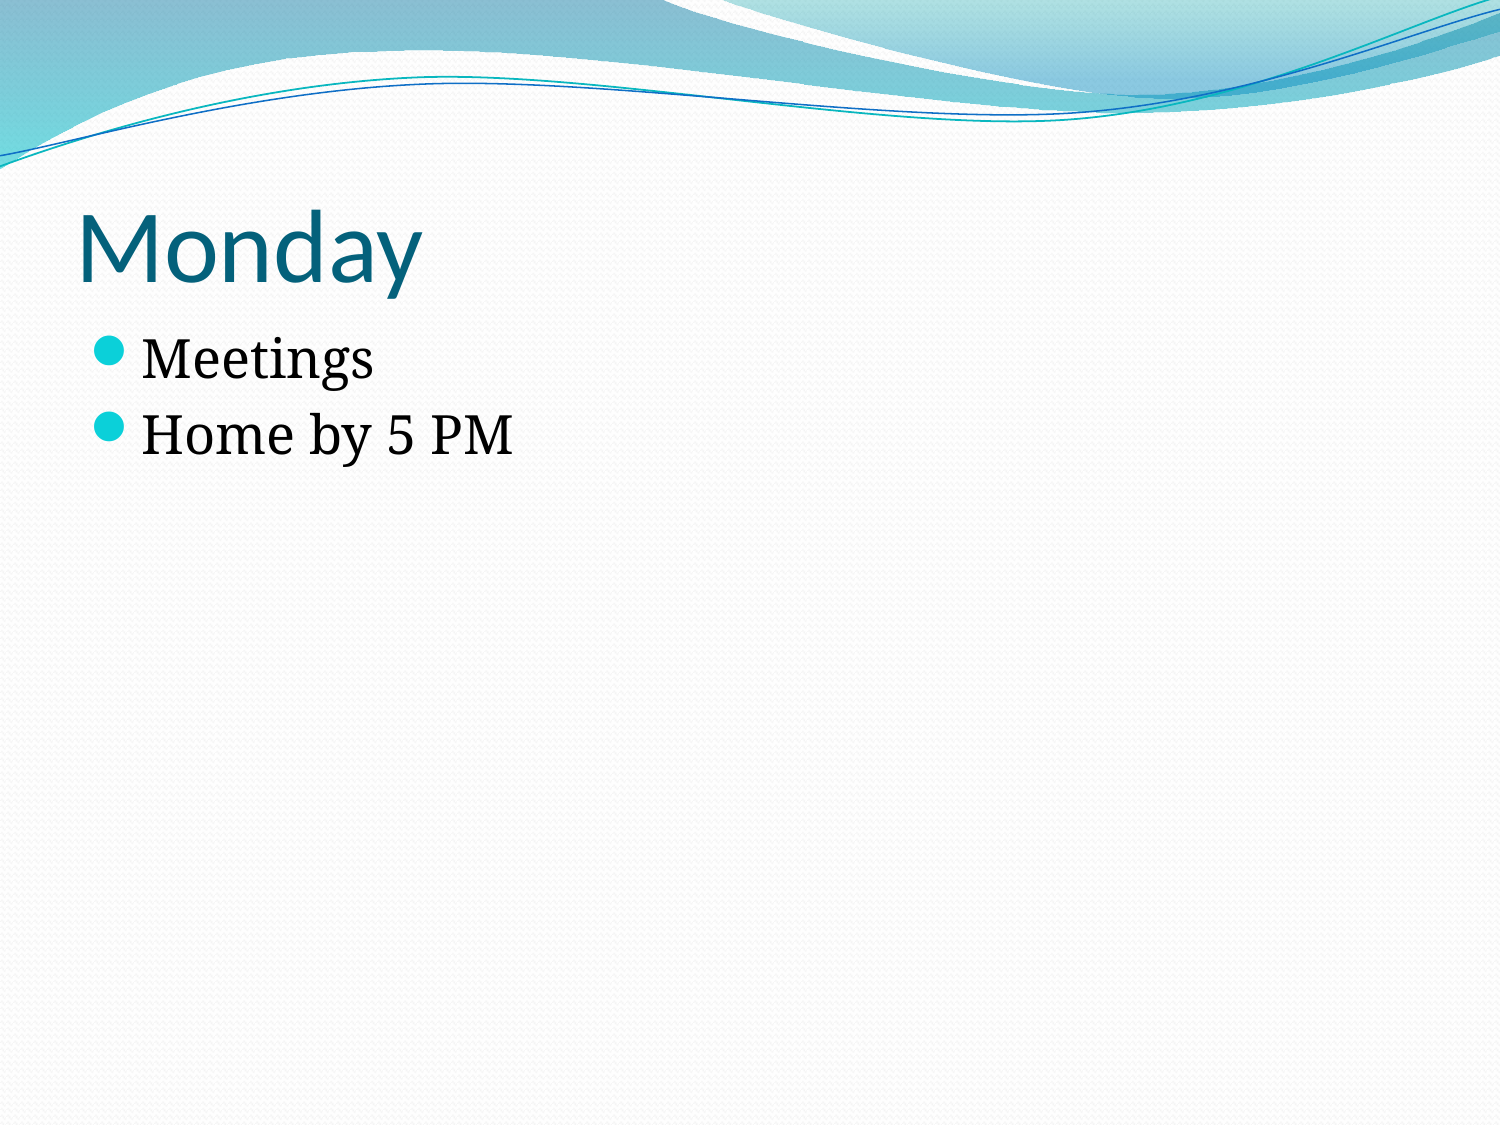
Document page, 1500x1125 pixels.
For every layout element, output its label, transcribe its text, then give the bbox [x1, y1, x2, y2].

list Meetings Home by 5 PM [75, 317, 1425, 1038]
title Monday [75, 115, 1425, 303]
